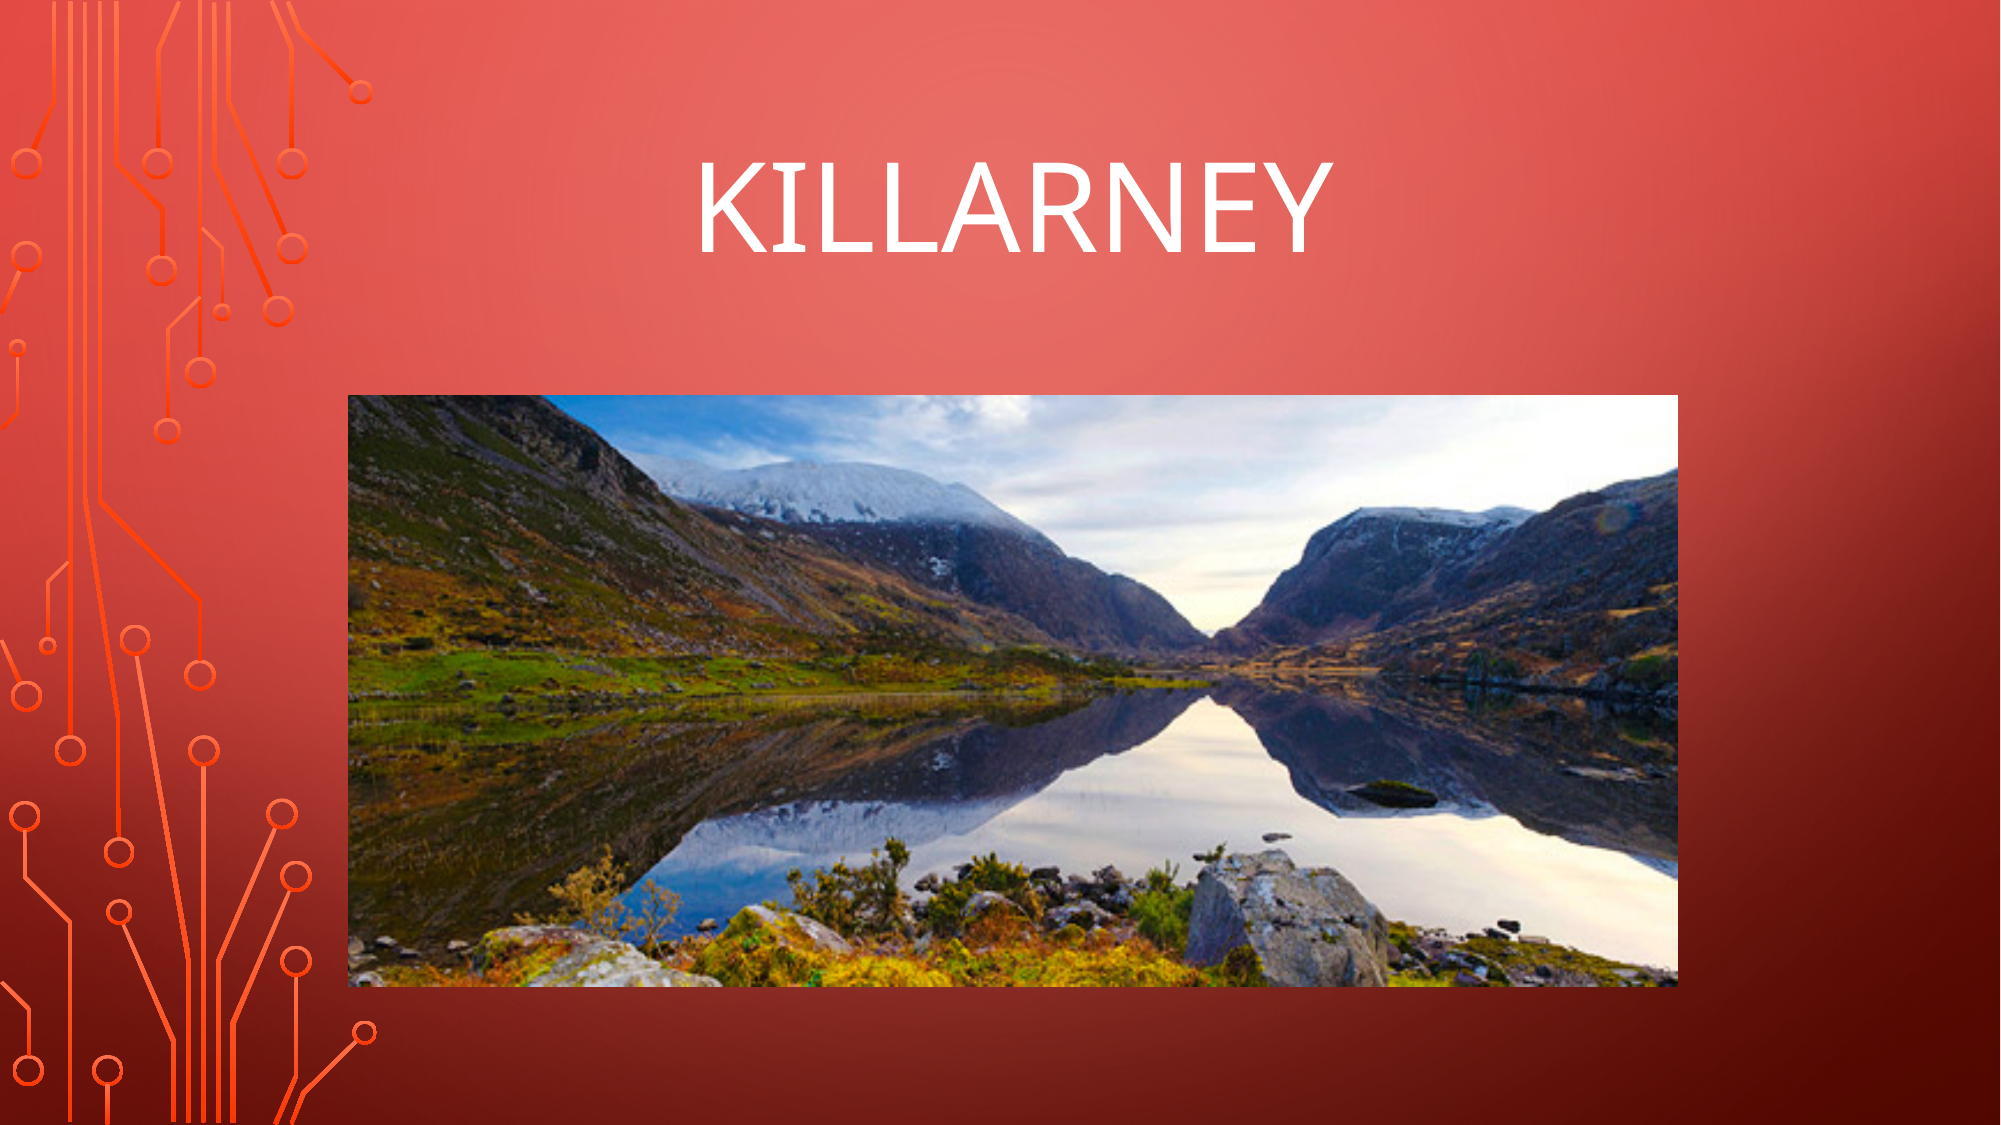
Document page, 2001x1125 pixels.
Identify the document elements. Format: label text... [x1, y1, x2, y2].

picture [348, 394, 1678, 987]
title KILLARNEY [307, 78, 1750, 288]
